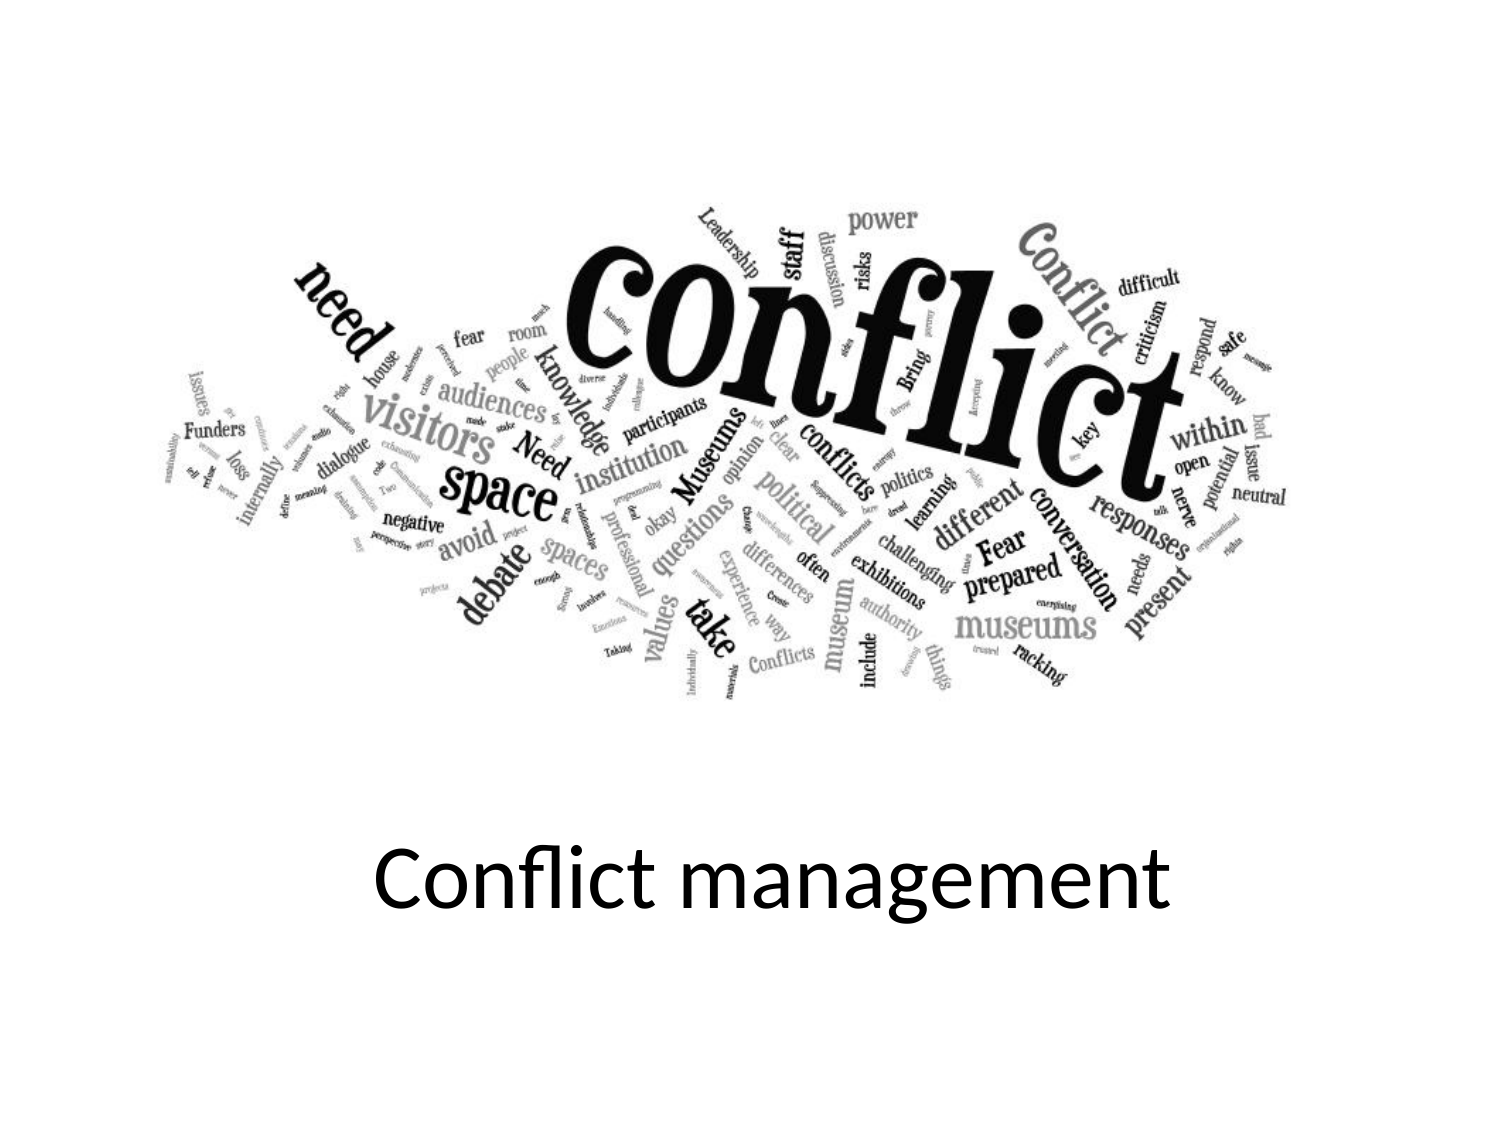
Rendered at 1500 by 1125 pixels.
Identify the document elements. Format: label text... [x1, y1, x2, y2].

title Conflict management [135, 751, 1411, 993]
picture [147, 101, 1310, 787]
